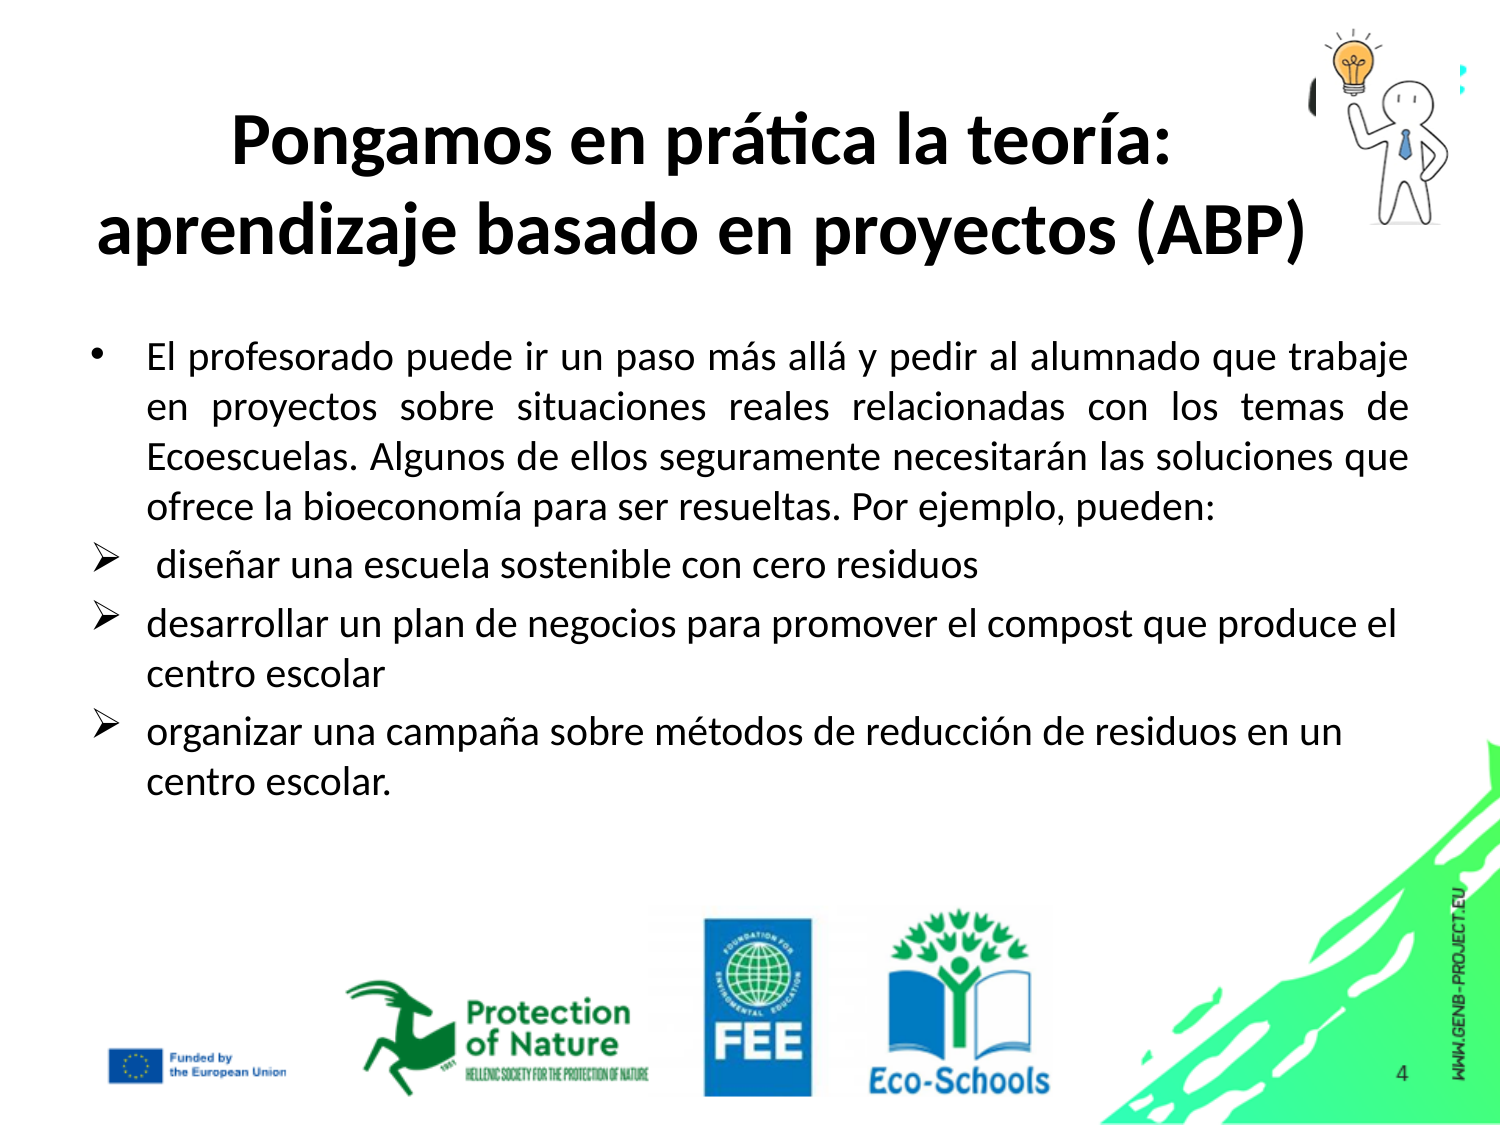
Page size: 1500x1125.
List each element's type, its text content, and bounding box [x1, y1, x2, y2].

title Pongamos en prática la teoría: aprendizaje basado en proyectos (ABP) [53, 45, 1353, 315]
list El profesorado puede ir un paso más allá y pedir al alumnado que trabaje en proyectos sobre situaciones reales relacionadas con los temas de Ecoescuelas. Algunos de ellos seguramente necesitarán las soluciones que ofrece la bioeconomía para ser resueltas. Por ejemplo, pueden: diseñar una escuela sostenible con cero residuos desarrollar un plan de negocios para promover el compost que produce el centro escolar organizar una campaña sobre métodos de reducción de residuos en un centro escolar. [75, 262, 1425, 1005]
picture [0, 0, 1500, 1125]
